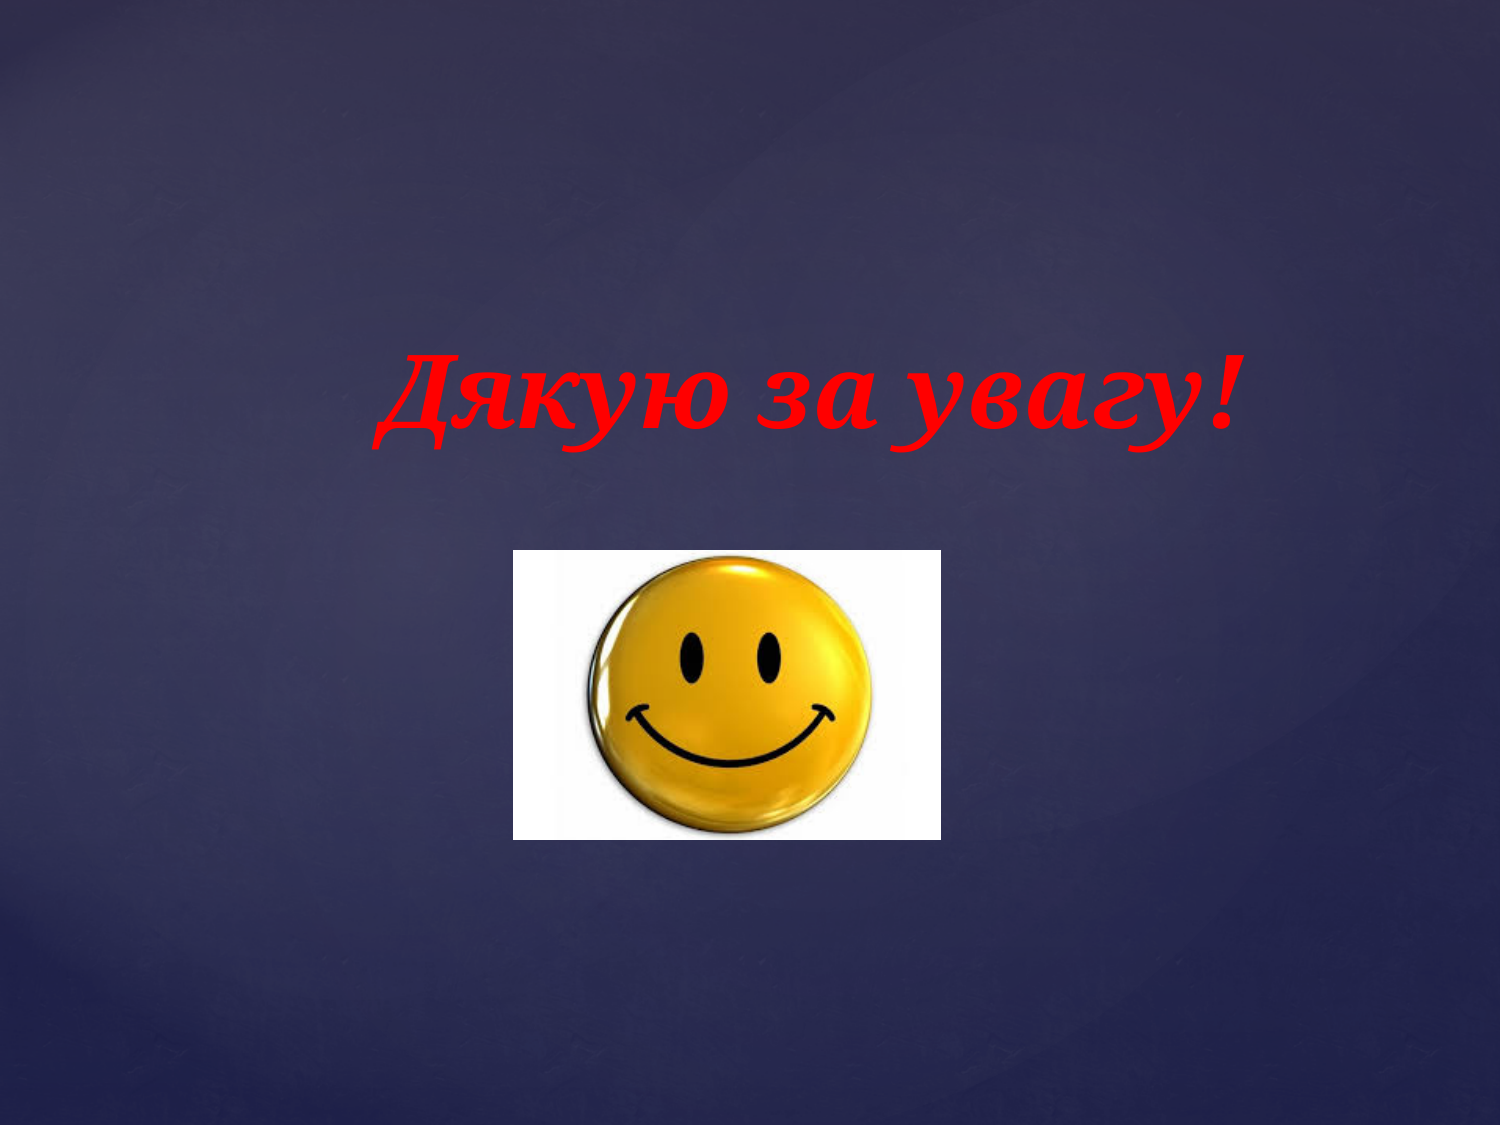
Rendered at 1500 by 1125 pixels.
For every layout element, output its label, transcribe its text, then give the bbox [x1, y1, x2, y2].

title Дякую за увагу! [194, 172, 1433, 457]
picture [513, 550, 941, 841]
